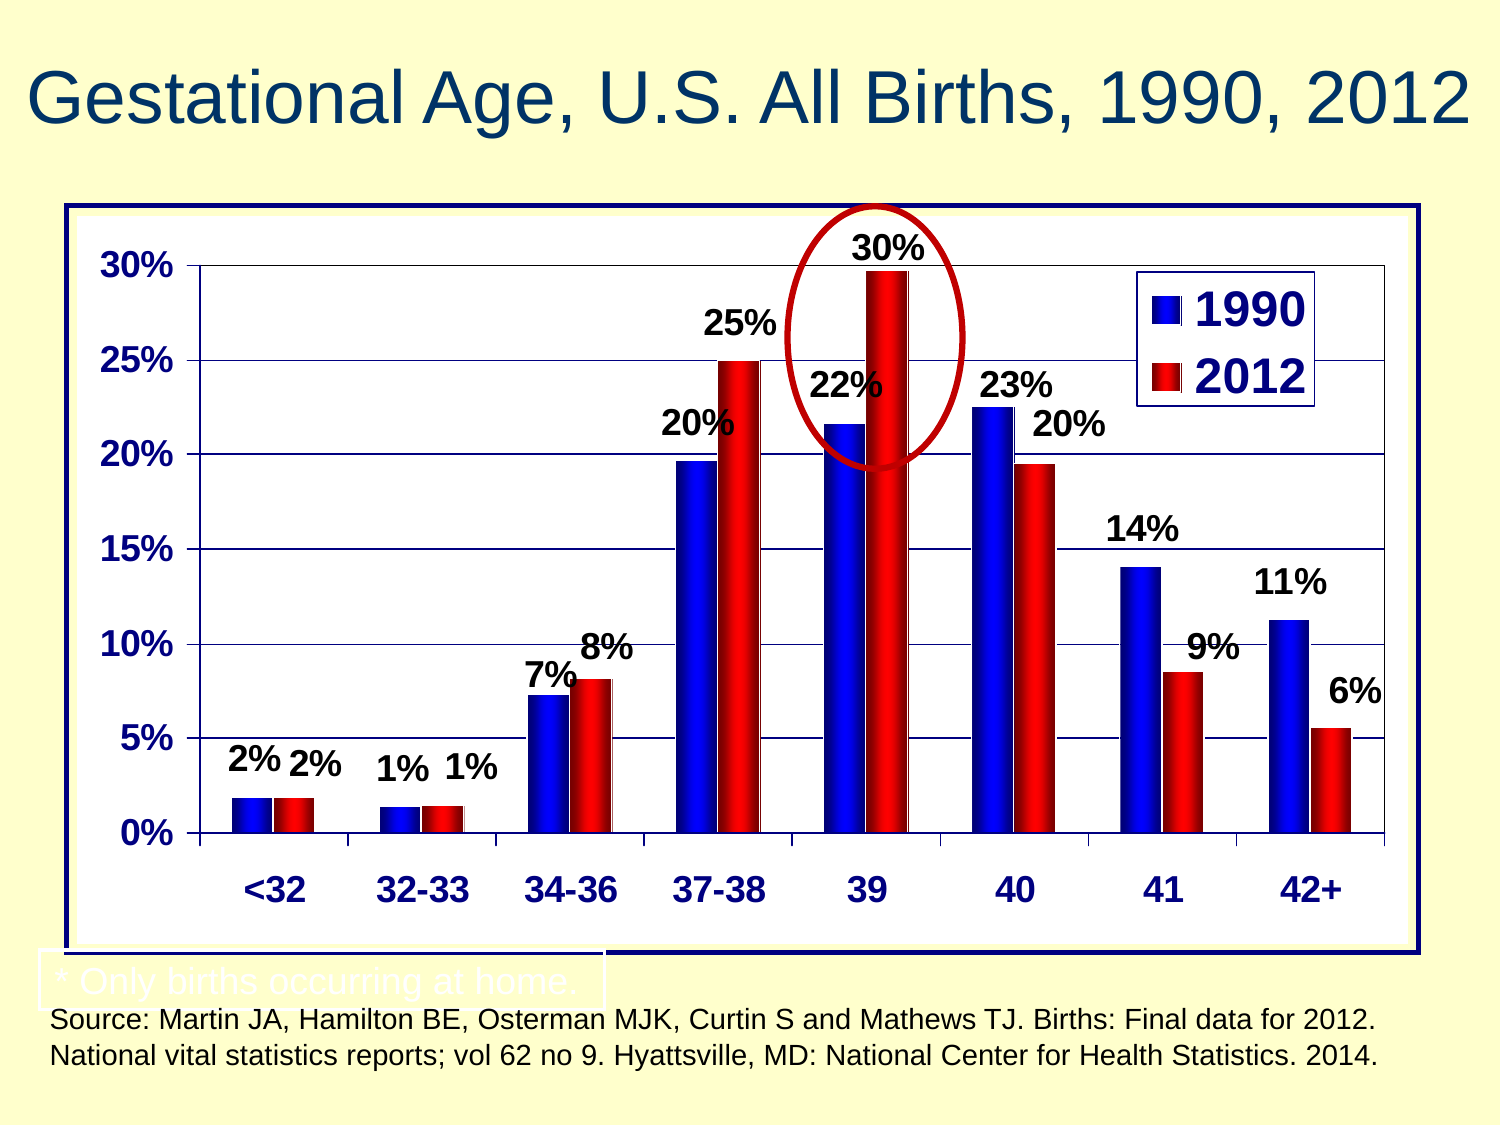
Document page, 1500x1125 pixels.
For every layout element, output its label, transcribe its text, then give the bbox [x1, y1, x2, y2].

text_box Source: Martin JA, Hamilton BE, Osterman MJK, Curtin S and Mathews TJ. Births: Final data for 2012. National vital statistics reports; vol 62 no 9. Hyattsville, MD: National Center for Health Statistics. 2014. [34, 993, 1450, 1079]
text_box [68, 207, 1417, 951]
text_box * Only births occurring at home. [39, 949, 605, 993]
title Gestational Age, U.S. All Births, 1990, 2012 [0, 0, 1500, 188]
